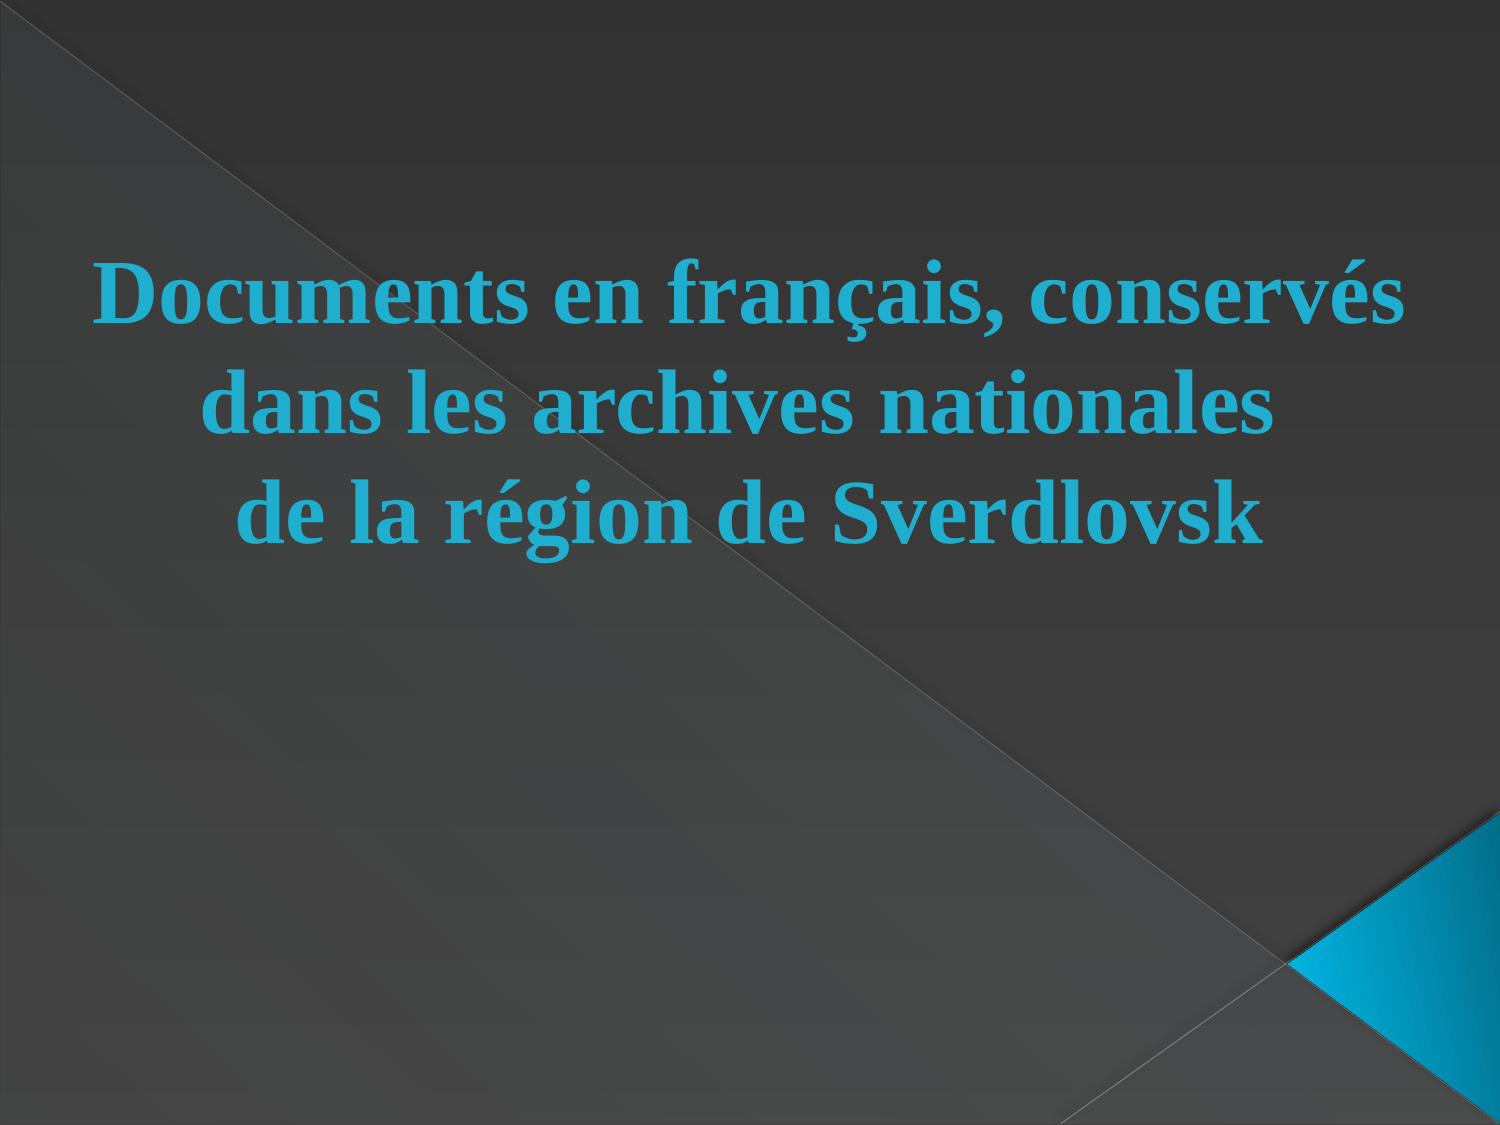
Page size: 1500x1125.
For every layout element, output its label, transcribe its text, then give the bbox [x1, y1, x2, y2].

title Documents en français, conservés dans les archives nationales de la région de Sverdlovsk [0, 328, 1500, 570]
